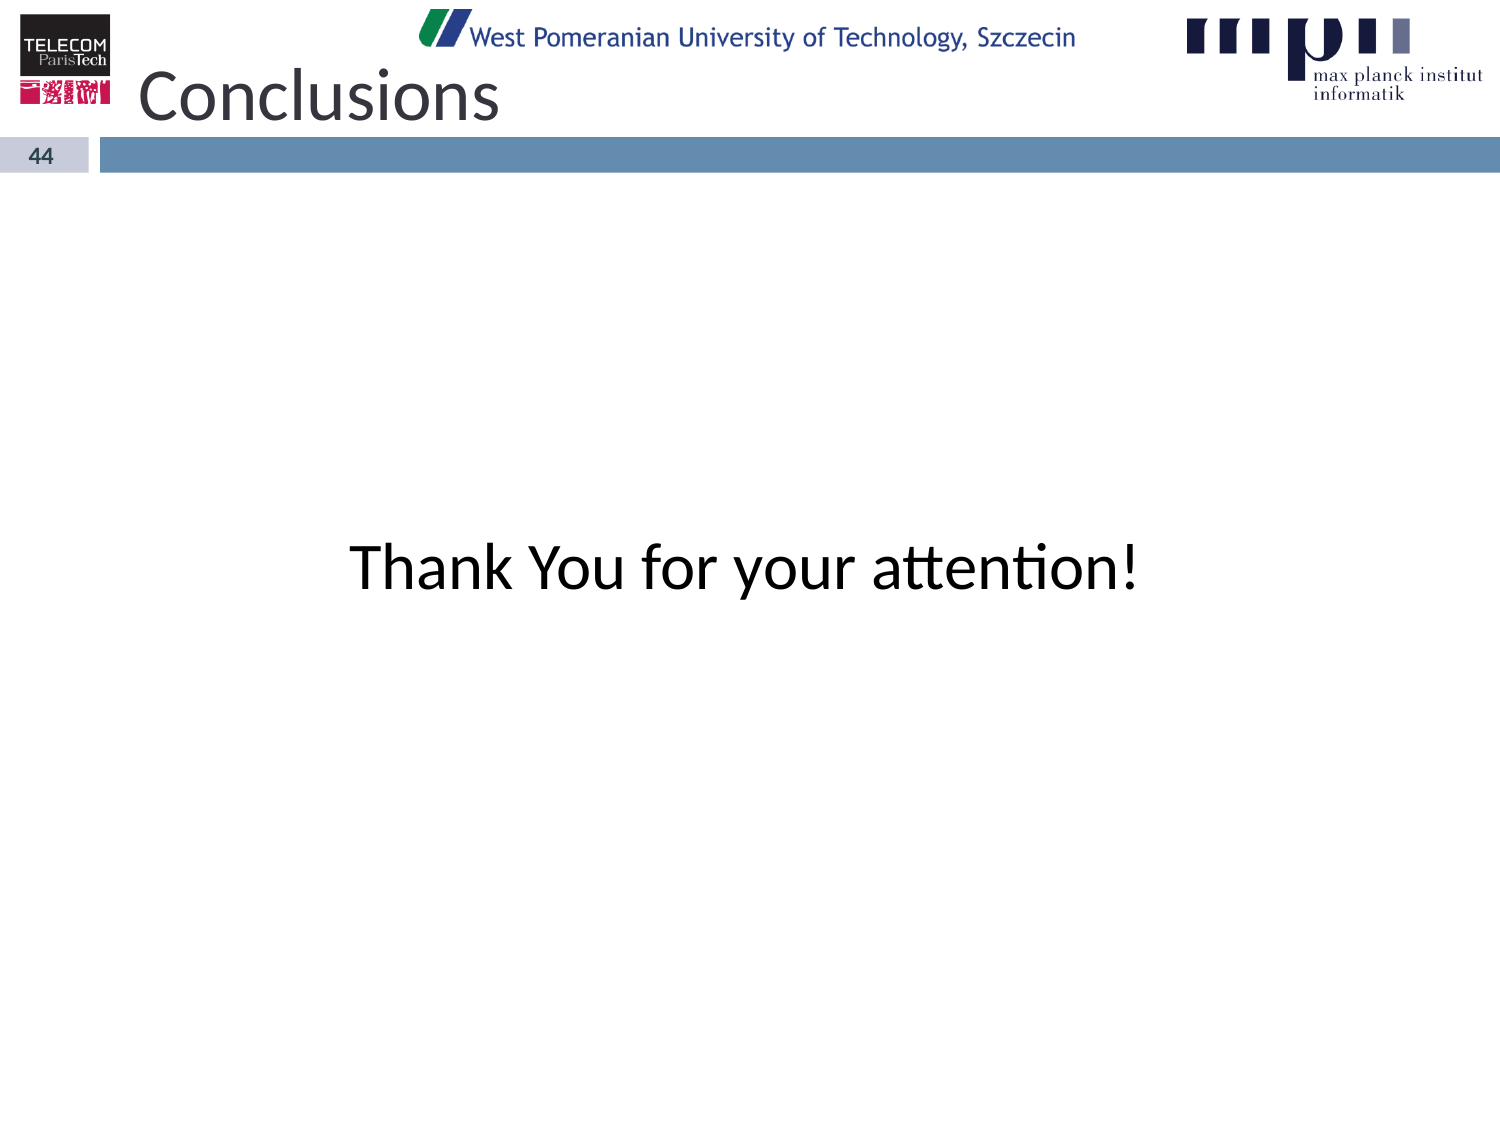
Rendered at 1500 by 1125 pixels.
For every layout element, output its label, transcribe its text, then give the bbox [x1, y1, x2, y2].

text_box Thank You for your attention! [334, 515, 1157, 610]
title Conclusions [123, 54, 1471, 126]
picture [1187, 18, 1483, 100]
picture [419, 9, 1076, 53]
picture [17, 11, 113, 107]
